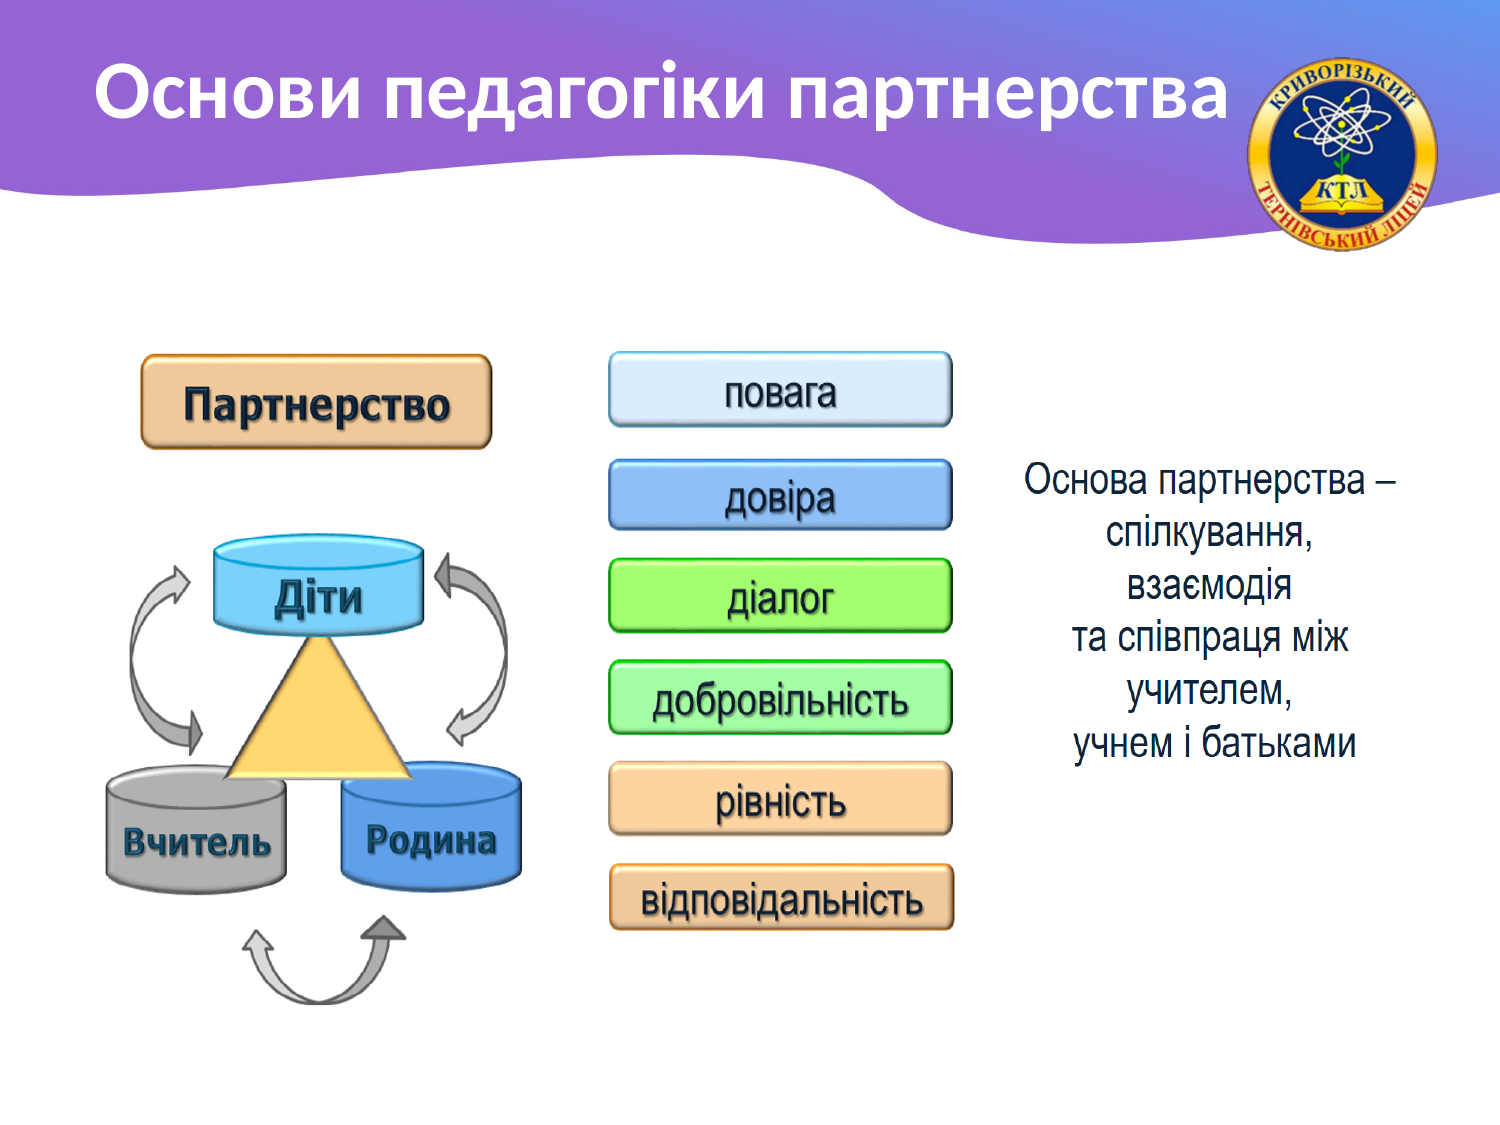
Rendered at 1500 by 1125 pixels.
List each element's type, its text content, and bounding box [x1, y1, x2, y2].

text_box Основи педагогіки партнерства [80, 27, 1247, 143]
picture [0, 0, 1500, 1125]
